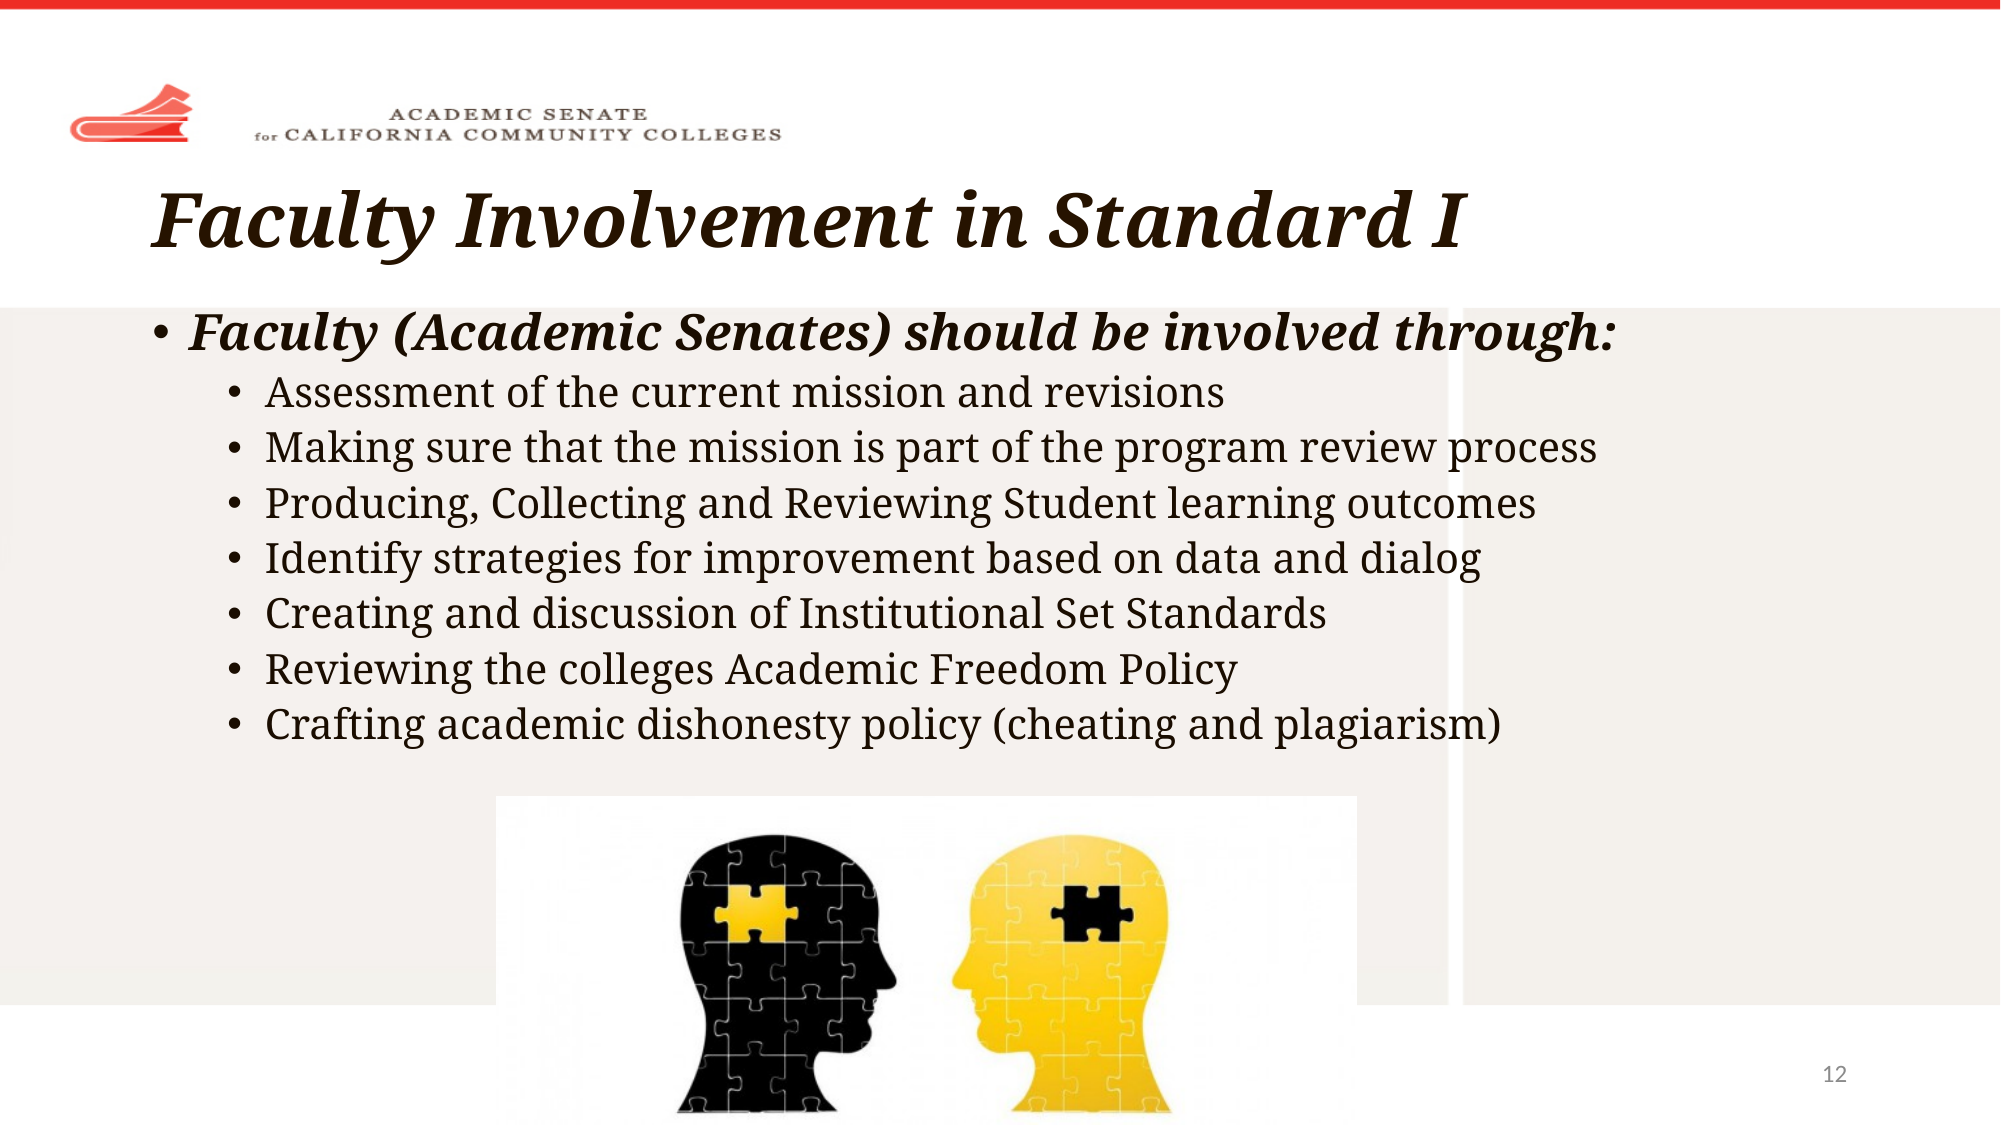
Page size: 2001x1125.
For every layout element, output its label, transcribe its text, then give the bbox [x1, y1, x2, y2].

slide_number 12 [1412, 1042, 1863, 1103]
picture [0, 0, 2001, 1125]
title Faculty Involvement in Standard I [137, 148, 1863, 299]
list Faculty (Academic Senates) should be involved through: Assessment of the current mission and revisions Making sure that the mission is part of the program review process Producing, Collecting and Reviewing Student learning outcomes Identify strategies for improvement based on data and dialog Creating and discussion of Institutional Set Standards Reviewing the colleges Academic Freedom Policy Crafting academic dishonesty policy (cheating and plagiarism) [137, 299, 1863, 1014]
